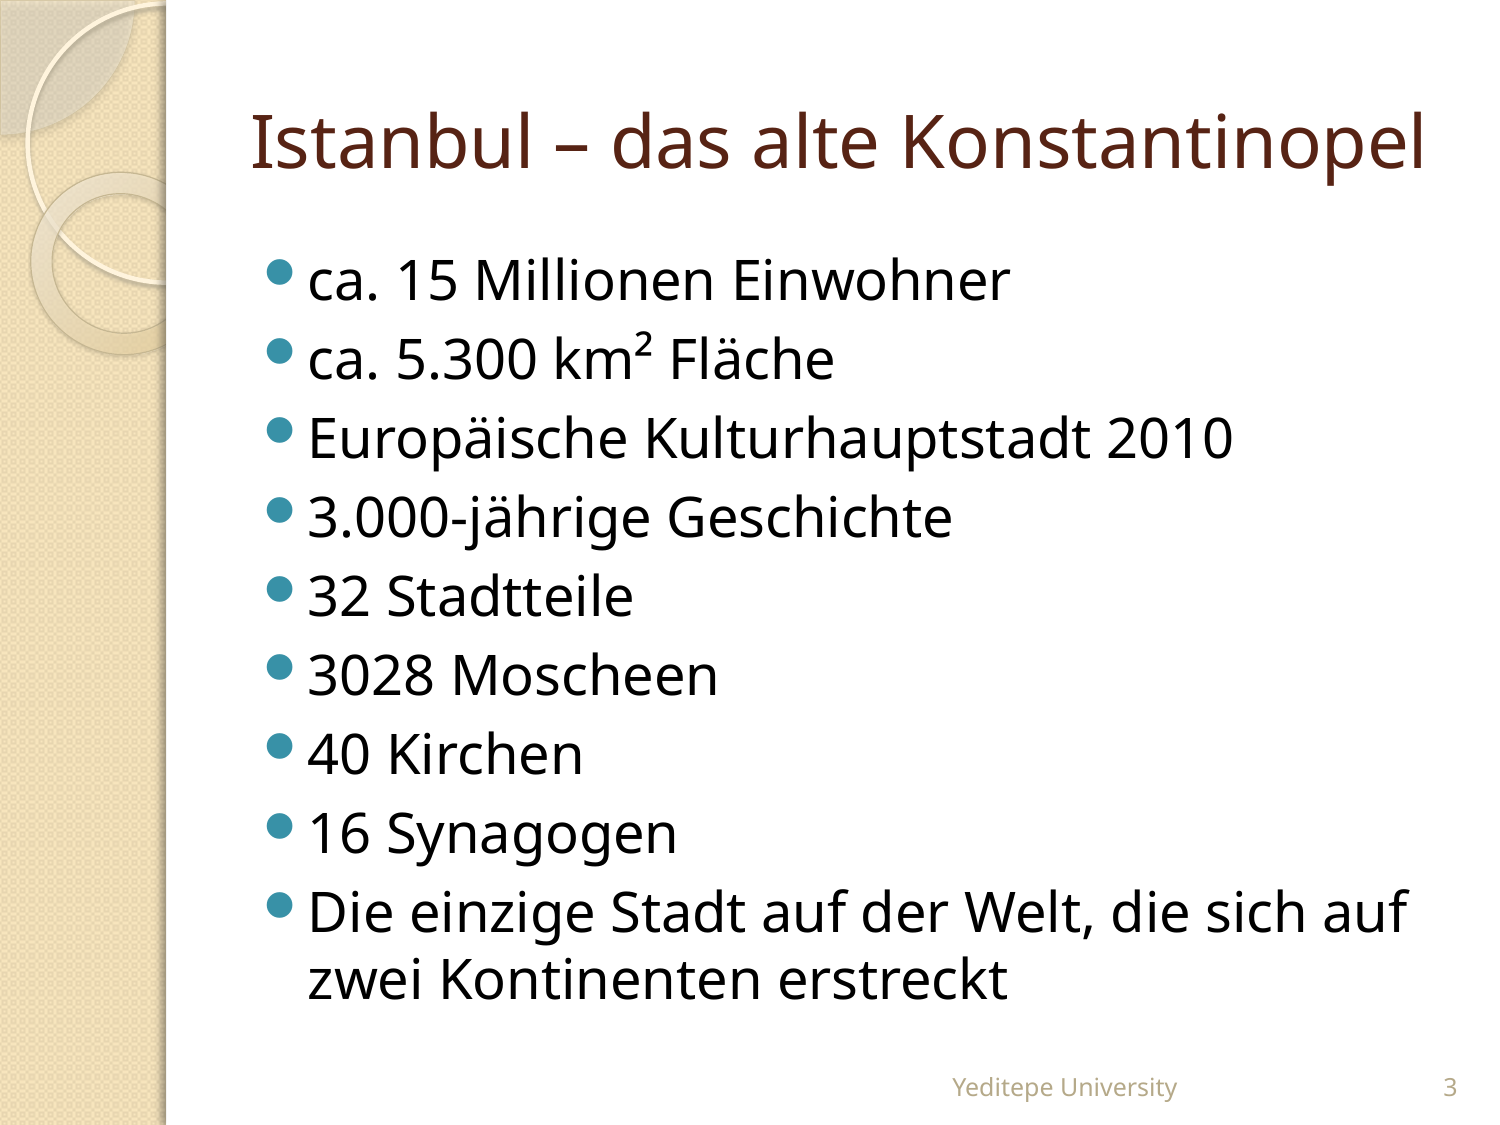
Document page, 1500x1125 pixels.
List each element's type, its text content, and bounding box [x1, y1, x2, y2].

title Istanbul – das alte Konstantinopel [235, 45, 1466, 233]
list ca. 15 Millionen Einwohner ca. 5.300 km² Fläche Europäische Kulturhauptstadt 2010 3.000-jährige Geschichte 32 Stadtteile 3028 Moscheen 40 Kirchen 16 Synagogen Die einzige Stadt auf der Welt, die sich auf zwei Kontinenten erstreckt [235, 237, 1466, 1025]
slide_number 3 [1413, 1034, 1488, 1113]
footer Yeditepe University [937, 1034, 1413, 1113]
